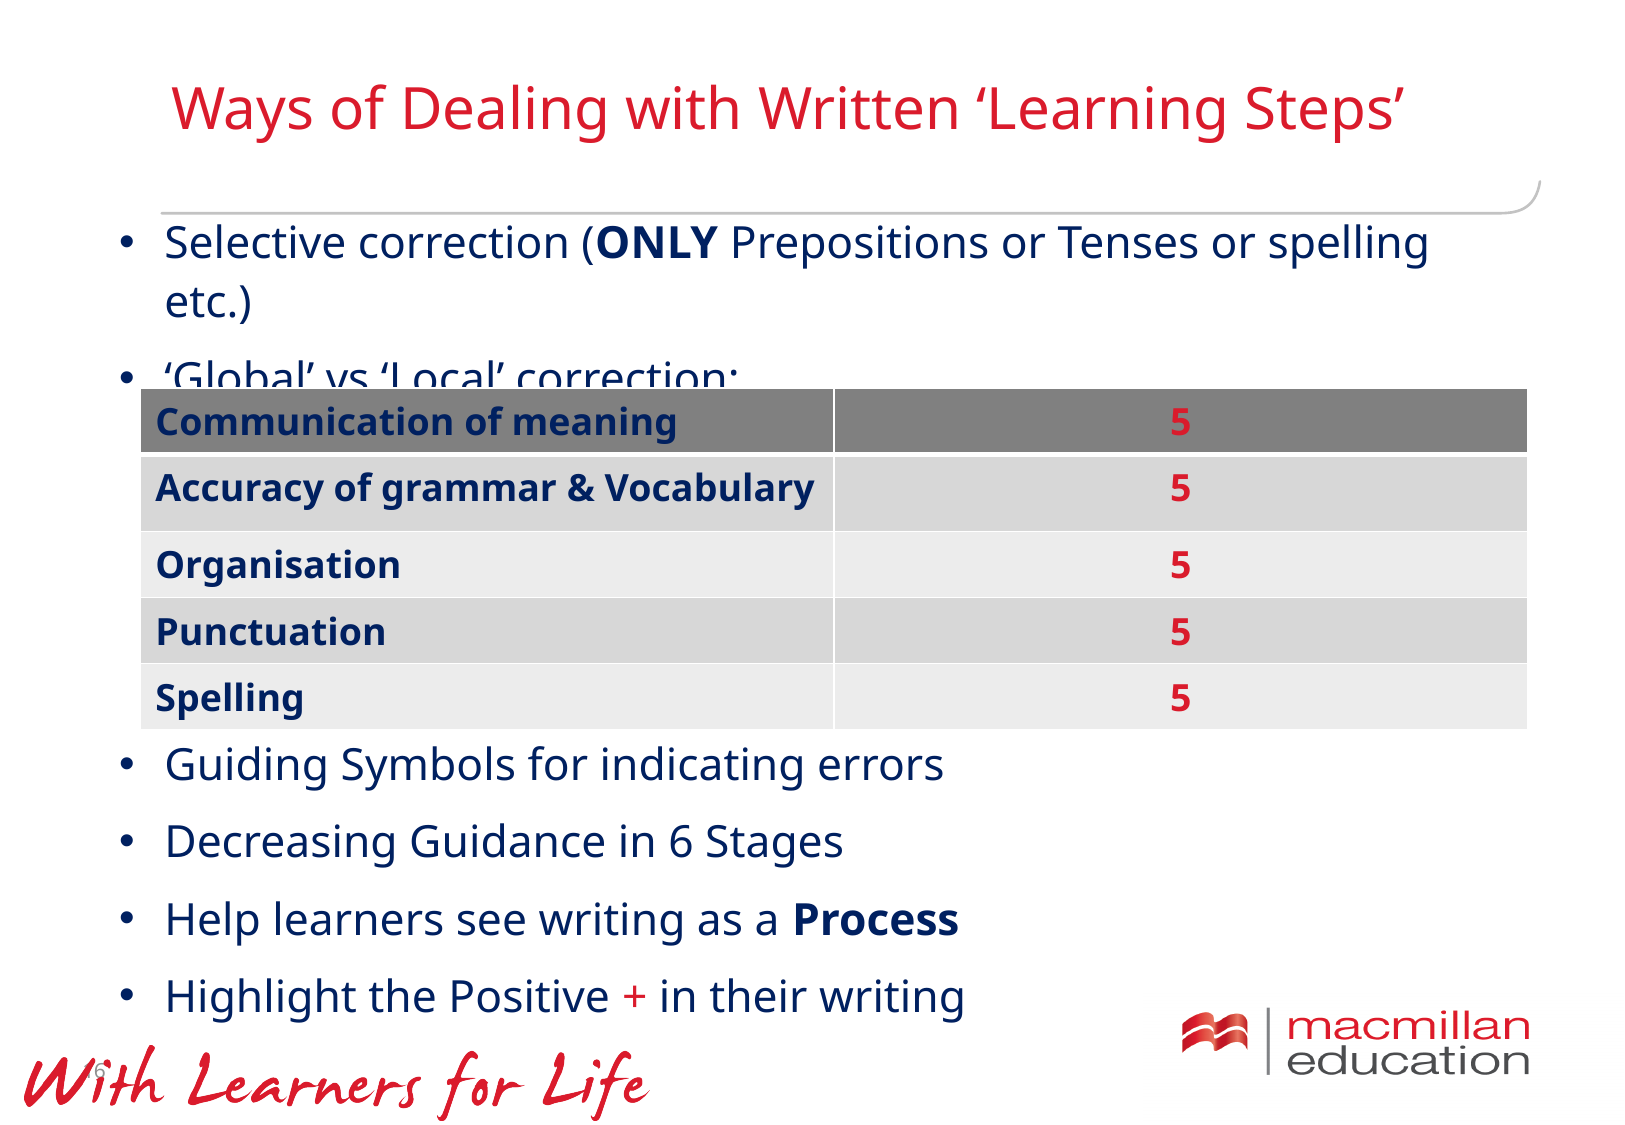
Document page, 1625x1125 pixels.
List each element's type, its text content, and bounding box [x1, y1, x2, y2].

table_cell 5 [835, 532, 1527, 597]
table_cell 5 [835, 598, 1527, 663]
table_header 5 [835, 389, 1527, 452]
table_cell Organisation [141, 532, 833, 597]
table_cell Spelling [141, 664, 833, 729]
picture [1143, 990, 1625, 1122]
table_header Communication of meaning [141, 389, 833, 452]
table_cell Accuracy of grammar & Vocabulary [141, 457, 833, 531]
title Ways of Dealing with Written ‘Learning Steps’ [48, 71, 1528, 126]
table_cell Punctuation [141, 598, 833, 663]
picture [24, 1045, 650, 1122]
table_cell 5 [835, 457, 1527, 531]
table_cell 5 [835, 664, 1527, 729]
list Selective correction (ONLY Prepositions or Tenses or spelling etc.) ‘Global’ vs ‘Local’ correction: Guiding Symbols for indicating errors Decreasing Guidance in 6 Stages Help learners see writing as a Process Highlight the Positive + in their writing [119, 209, 1507, 1022]
